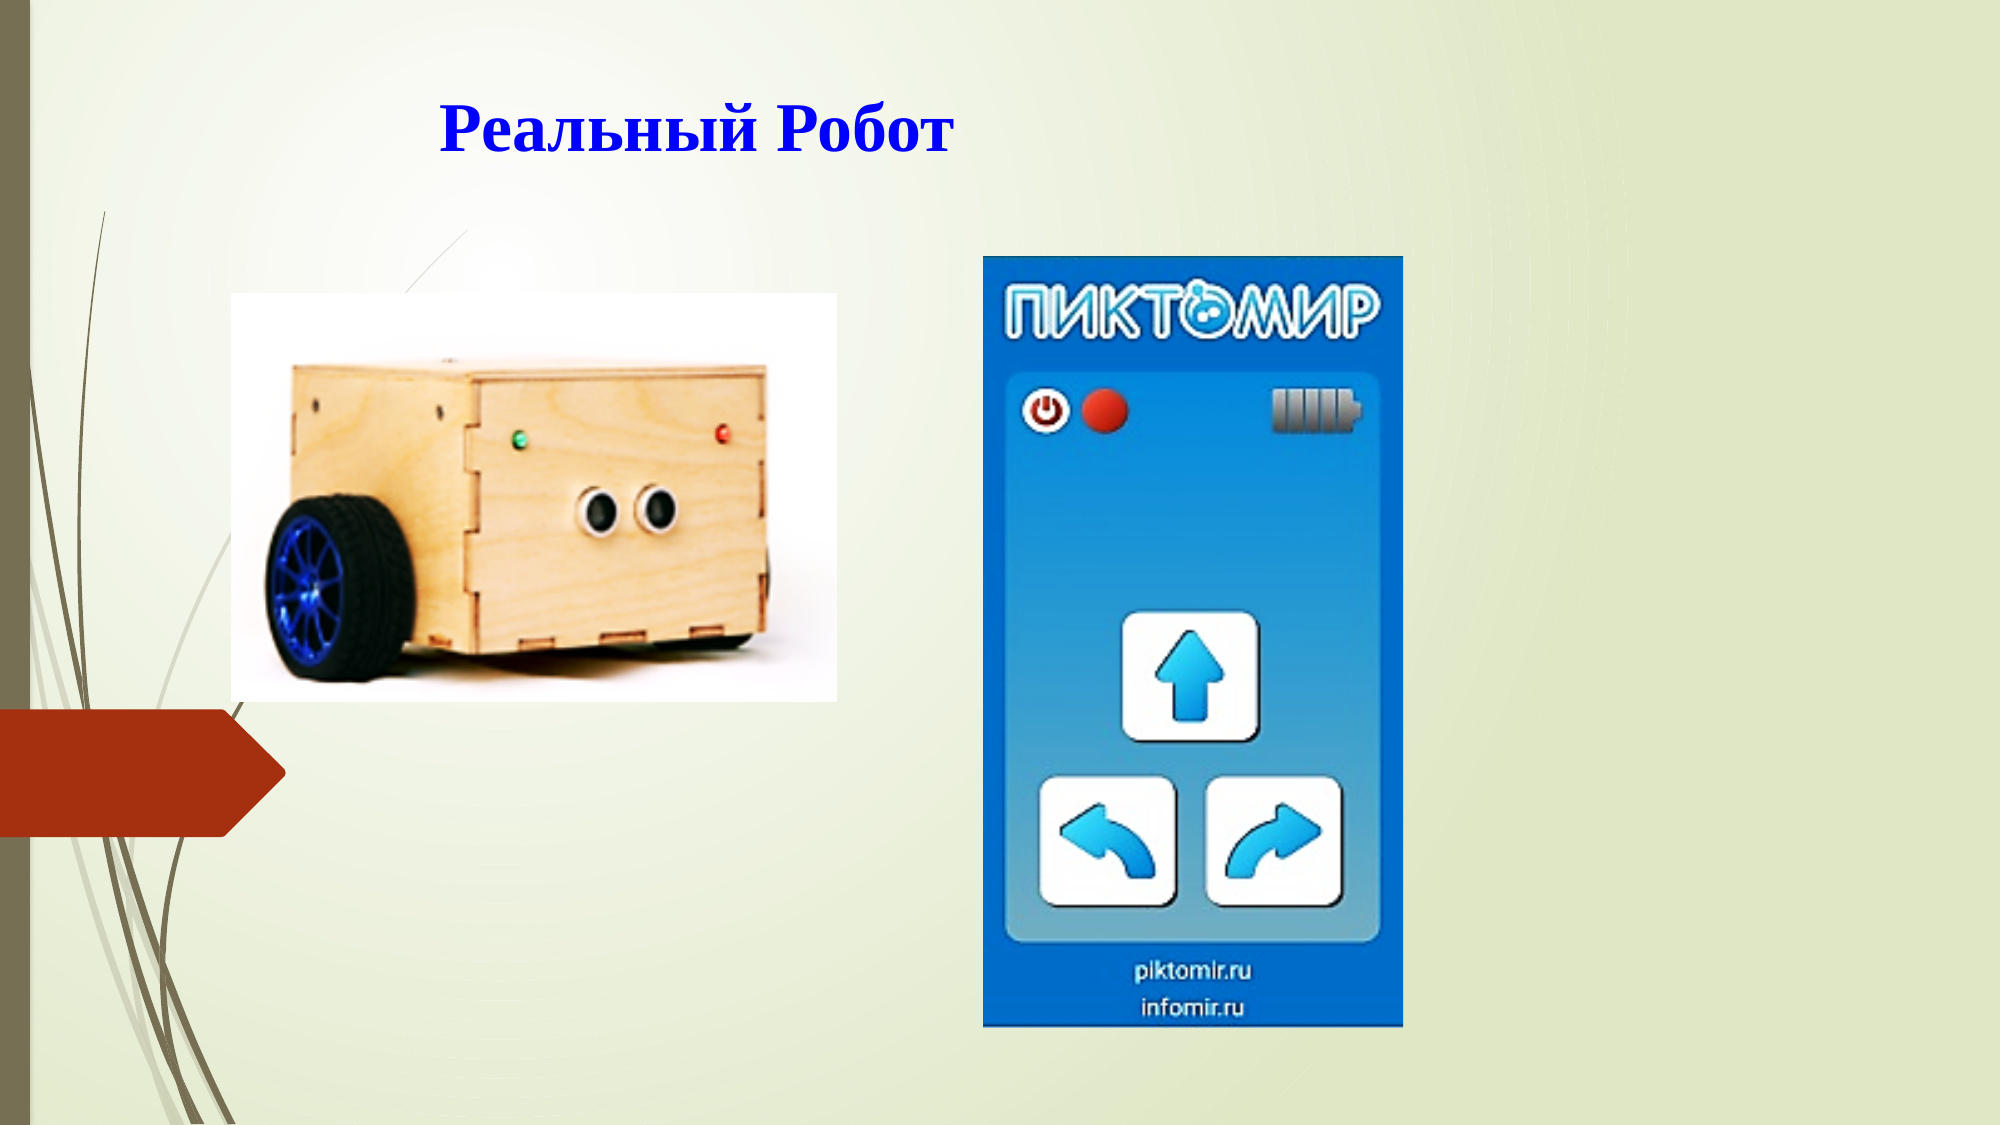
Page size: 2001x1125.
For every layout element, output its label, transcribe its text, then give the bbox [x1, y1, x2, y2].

picture [982, 258, 1404, 1029]
title Реальный Робот [424, 71, 1602, 257]
picture [230, 293, 837, 703]
